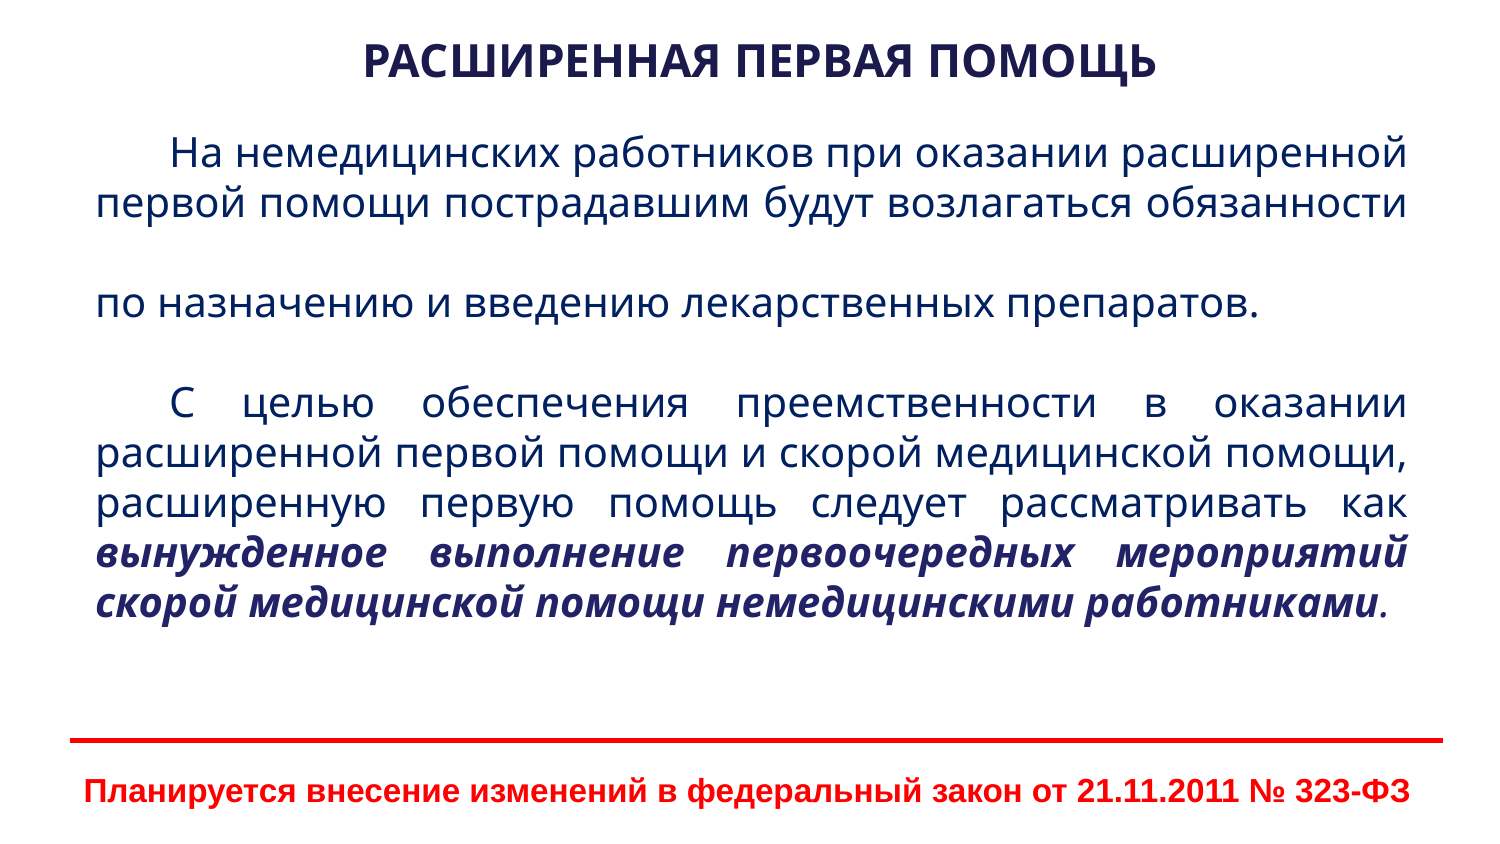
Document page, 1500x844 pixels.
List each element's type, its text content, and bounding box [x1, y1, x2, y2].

text_box На немедицинских работников при оказании расширенной первой помощи пострадавшим будут возлагаться обязанности по назначению и введению лекарственных препаратов. С целью обеспечения преемственности в оказании расширенной первой помощи и скорой медицинской помощи, расширенную первую помощь следует рассматривать как вынужденное выполнение первоочередных мероприятий скорой медицинской помощи немедицинскими работниками. [80, 118, 1424, 634]
text_box РАСШИРЕННАЯ ПЕРВАЯ ПОМОЩЬ [63, 27, 1457, 92]
text_box Планируется внесение изменений в федеральный закон от 21.11.2011 № 323-ФЗ [61, 762, 1445, 818]
